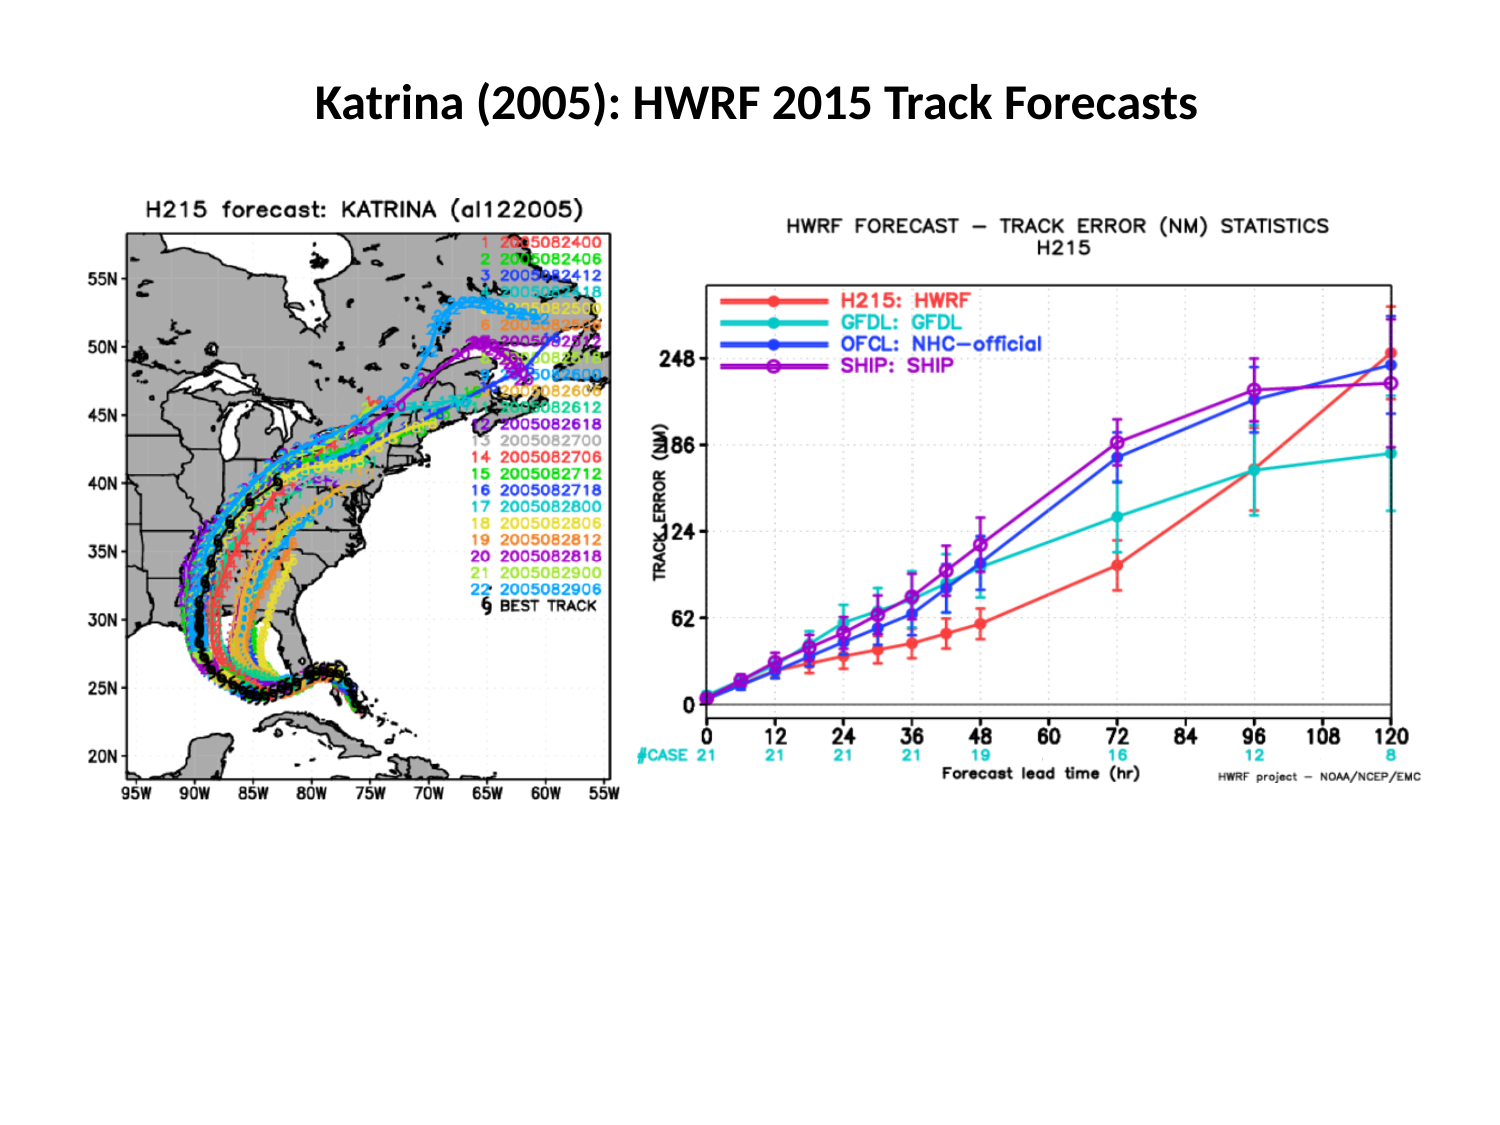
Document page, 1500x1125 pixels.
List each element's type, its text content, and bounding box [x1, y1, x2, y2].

picture [637, 216, 1421, 783]
picture [87, 198, 620, 801]
text_box Katrina (2005): HWRF 2015 Track Forecasts [299, 62, 1288, 138]
